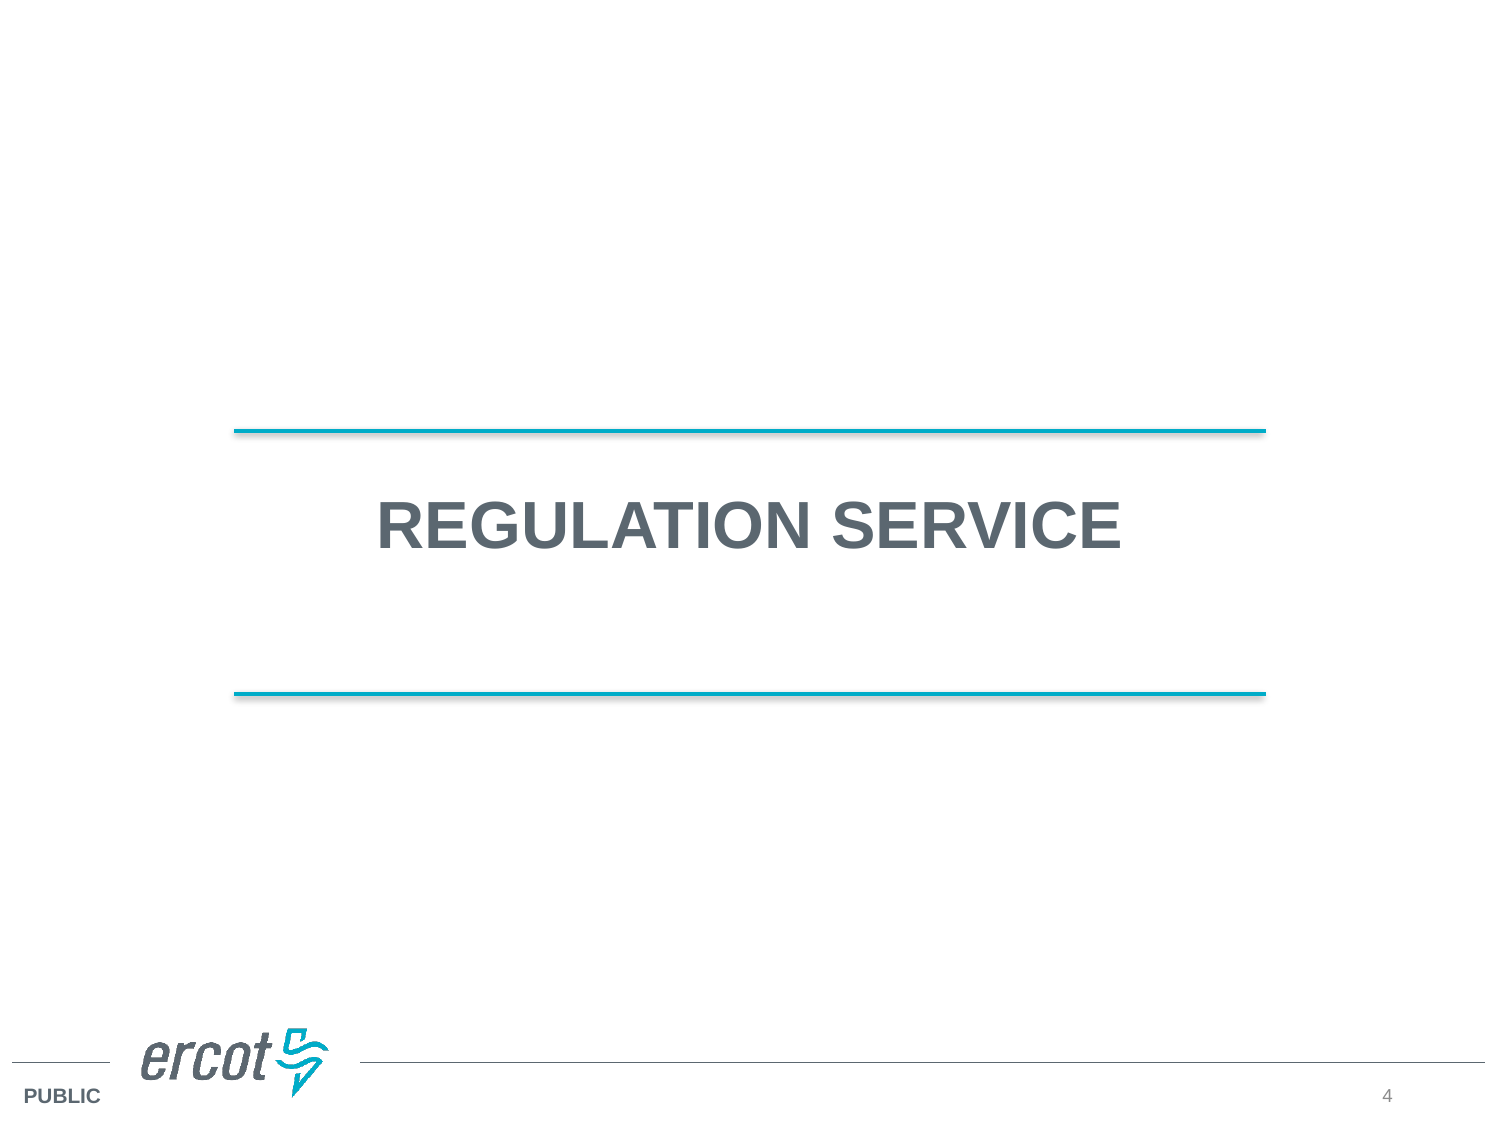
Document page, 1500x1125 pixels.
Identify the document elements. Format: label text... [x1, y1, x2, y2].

picture [137, 1024, 332, 1100]
slide_number 4 [1350, 1077, 1425, 1113]
list Regulation Service [234, 474, 1266, 638]
